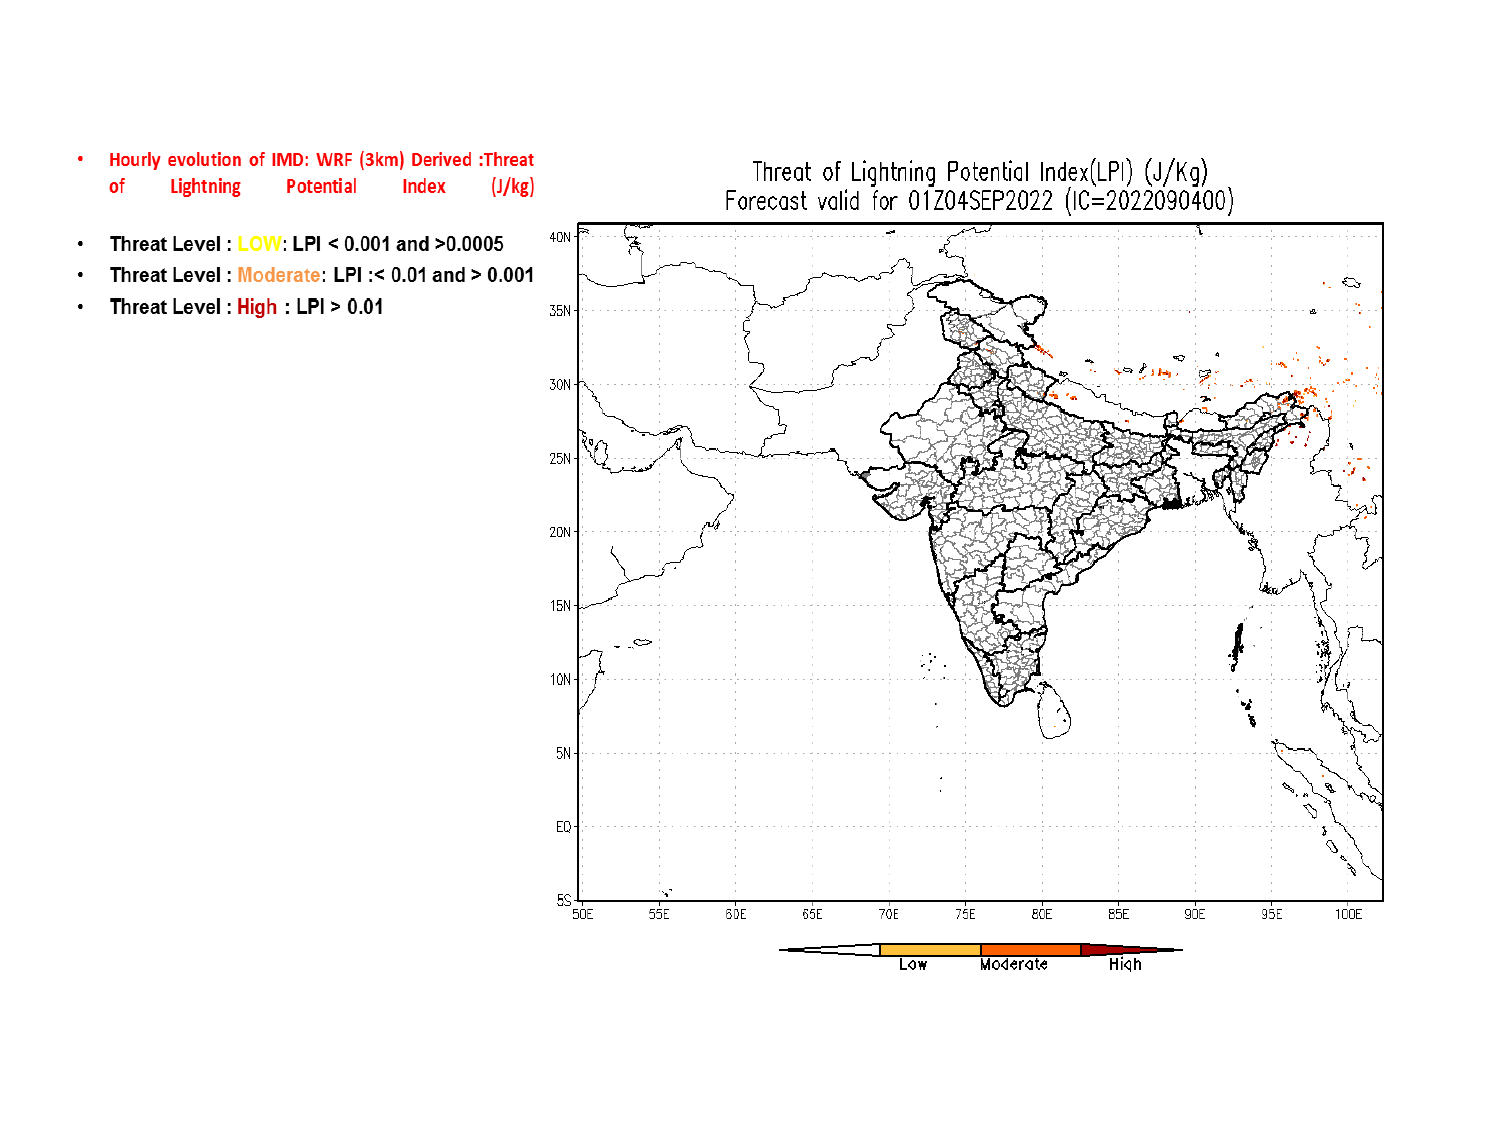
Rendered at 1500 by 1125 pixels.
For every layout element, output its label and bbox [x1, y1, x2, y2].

picture [74, 149, 1426, 976]
